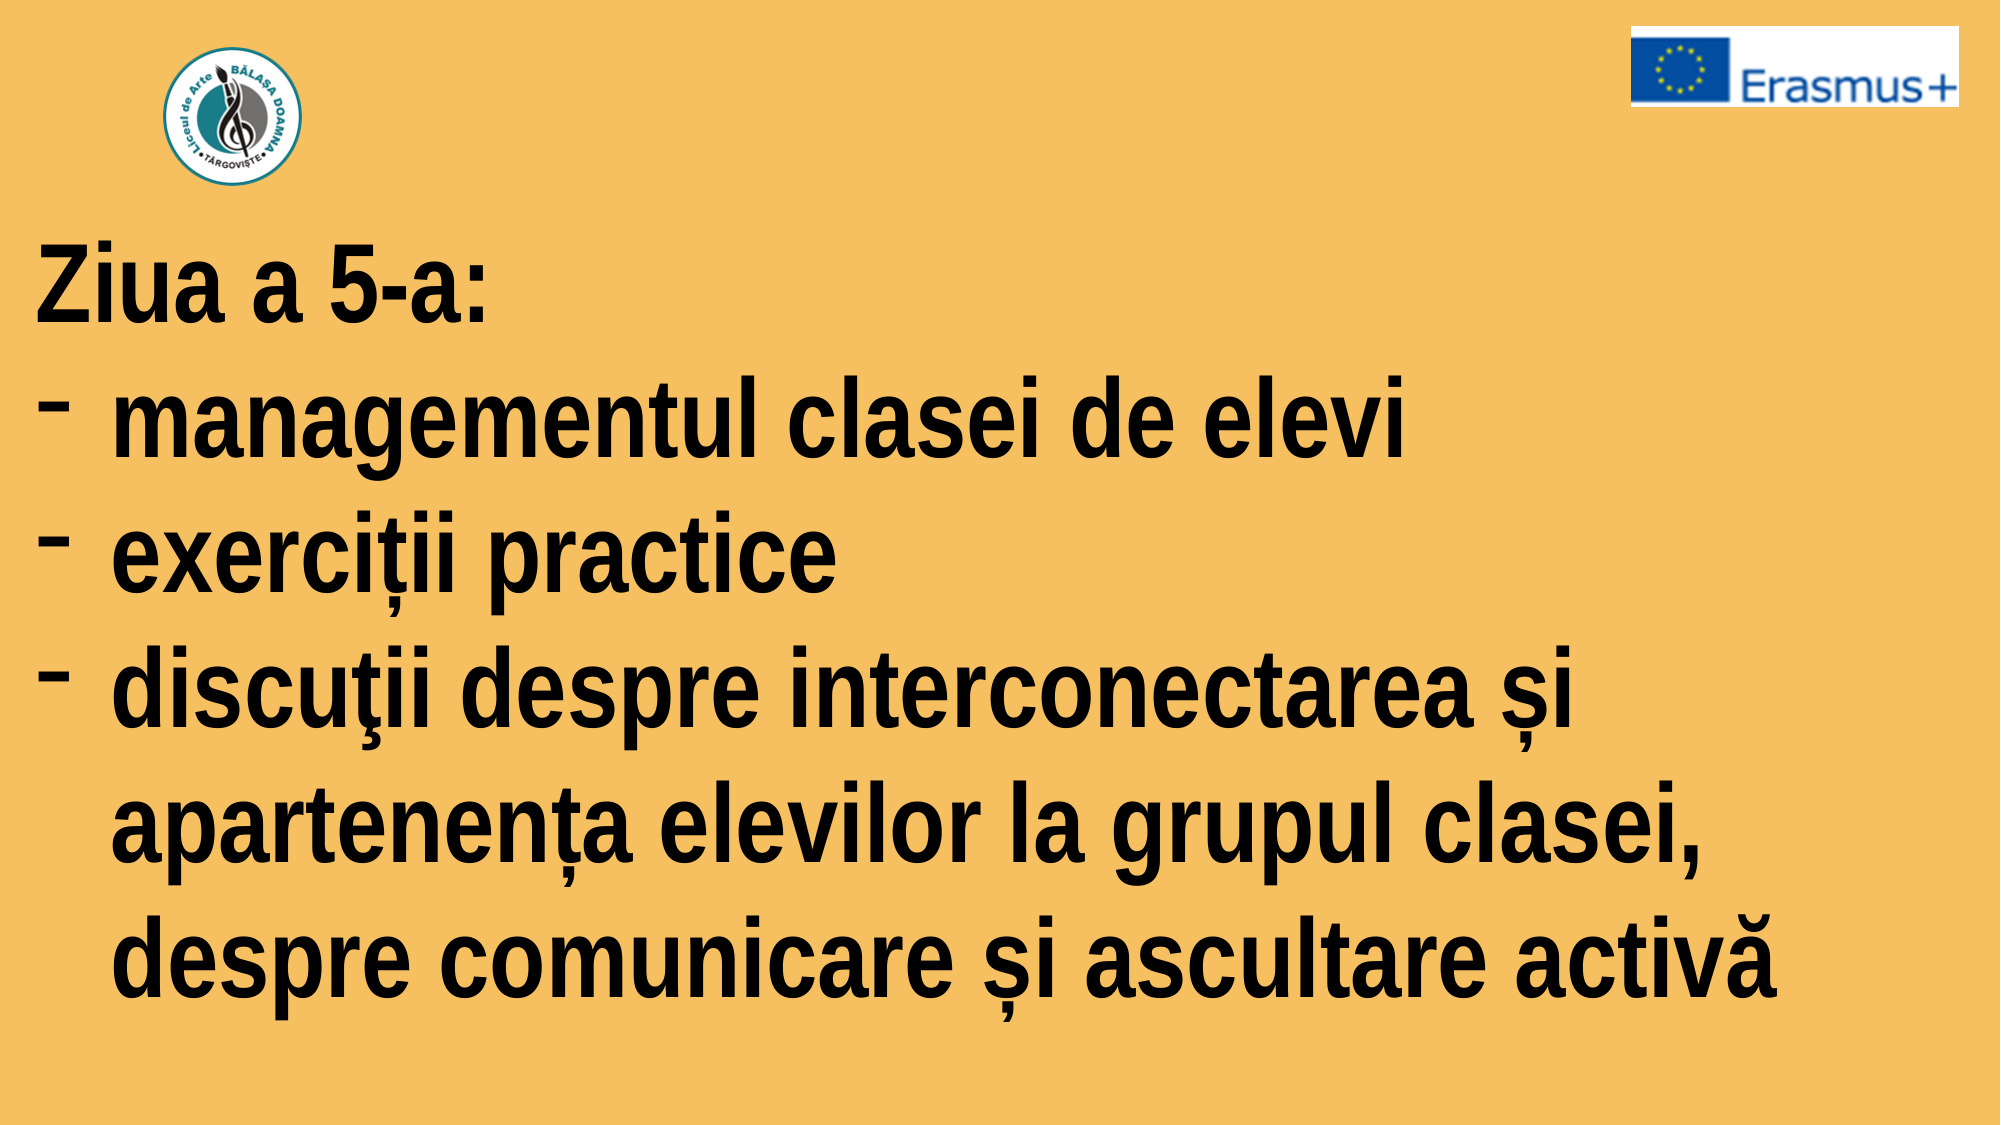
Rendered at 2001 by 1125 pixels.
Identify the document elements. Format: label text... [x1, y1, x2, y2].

picture [163, 47, 302, 186]
text_box Ziua a 5-a: managementul clasei de elevi exerciții practice discuţii despre interconectarea și apartenența elevilor la grupul clasei, despre comunicare și ascultare activă [21, 203, 2000, 1028]
picture [1631, 26, 1959, 107]
